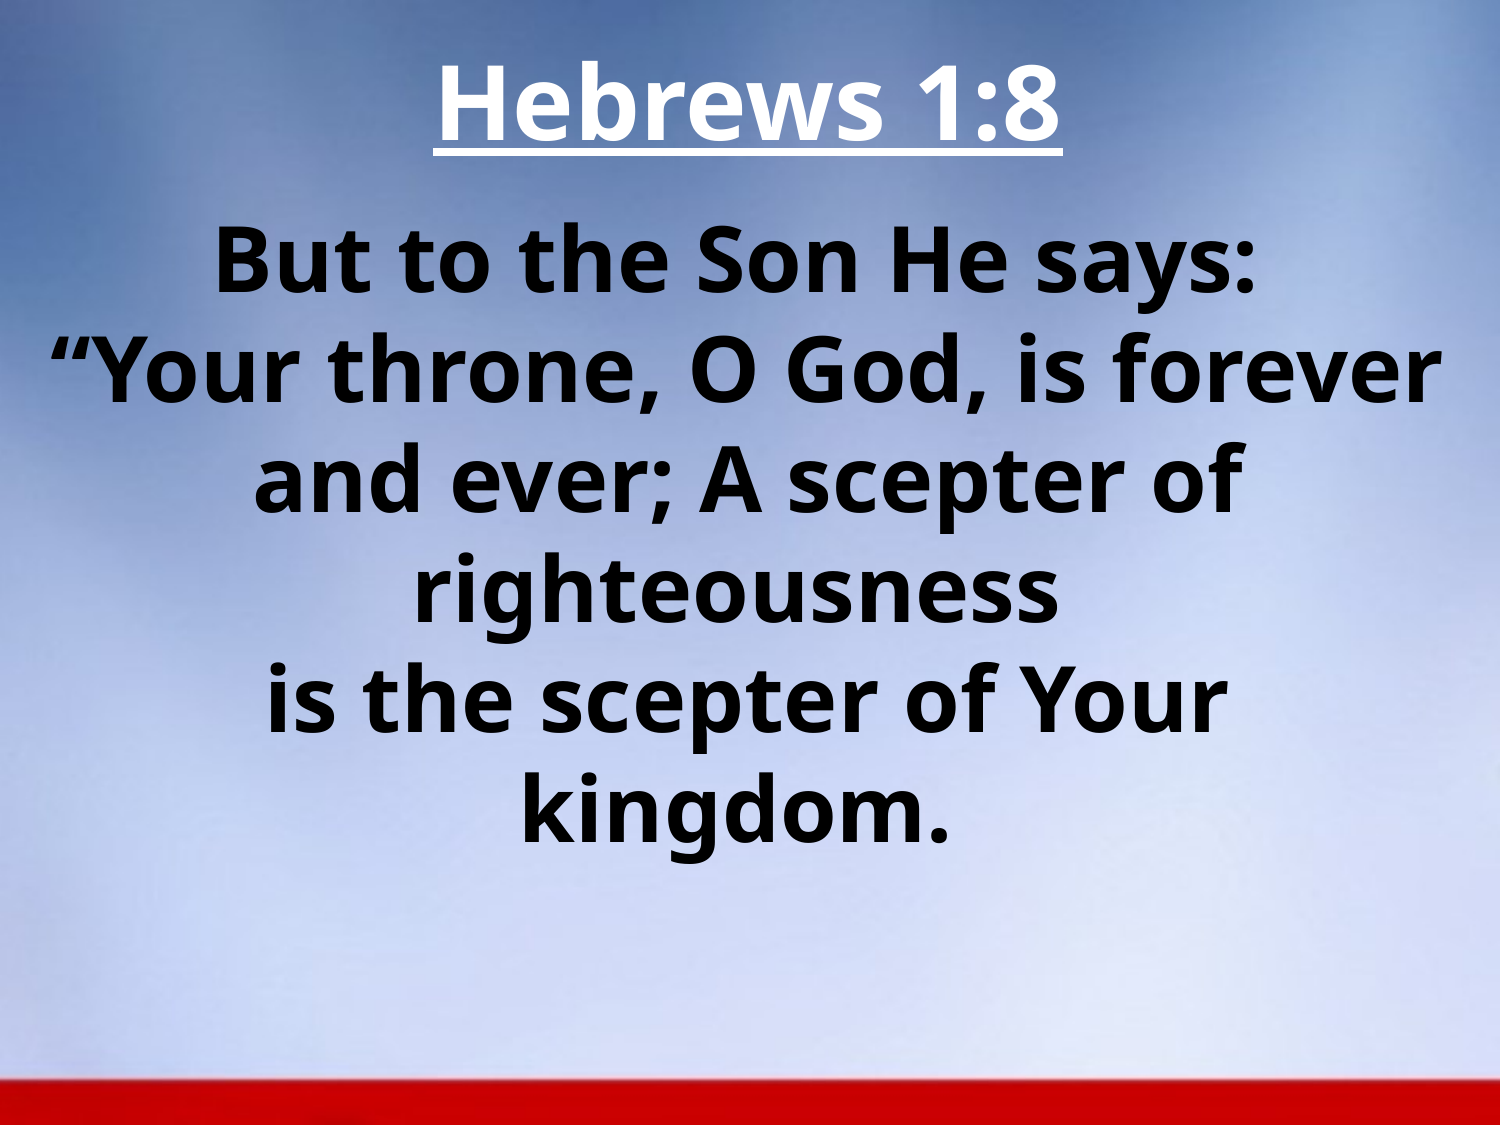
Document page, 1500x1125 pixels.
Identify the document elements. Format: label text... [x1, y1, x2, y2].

picture [0, 0, 1500, 1125]
text_box Hebrews 1:8 But to the Son He says: “Your throne, O God, is forever and ever; A scepter of righteousness is the scepter of Your kingdom. [21, 28, 1475, 868]
